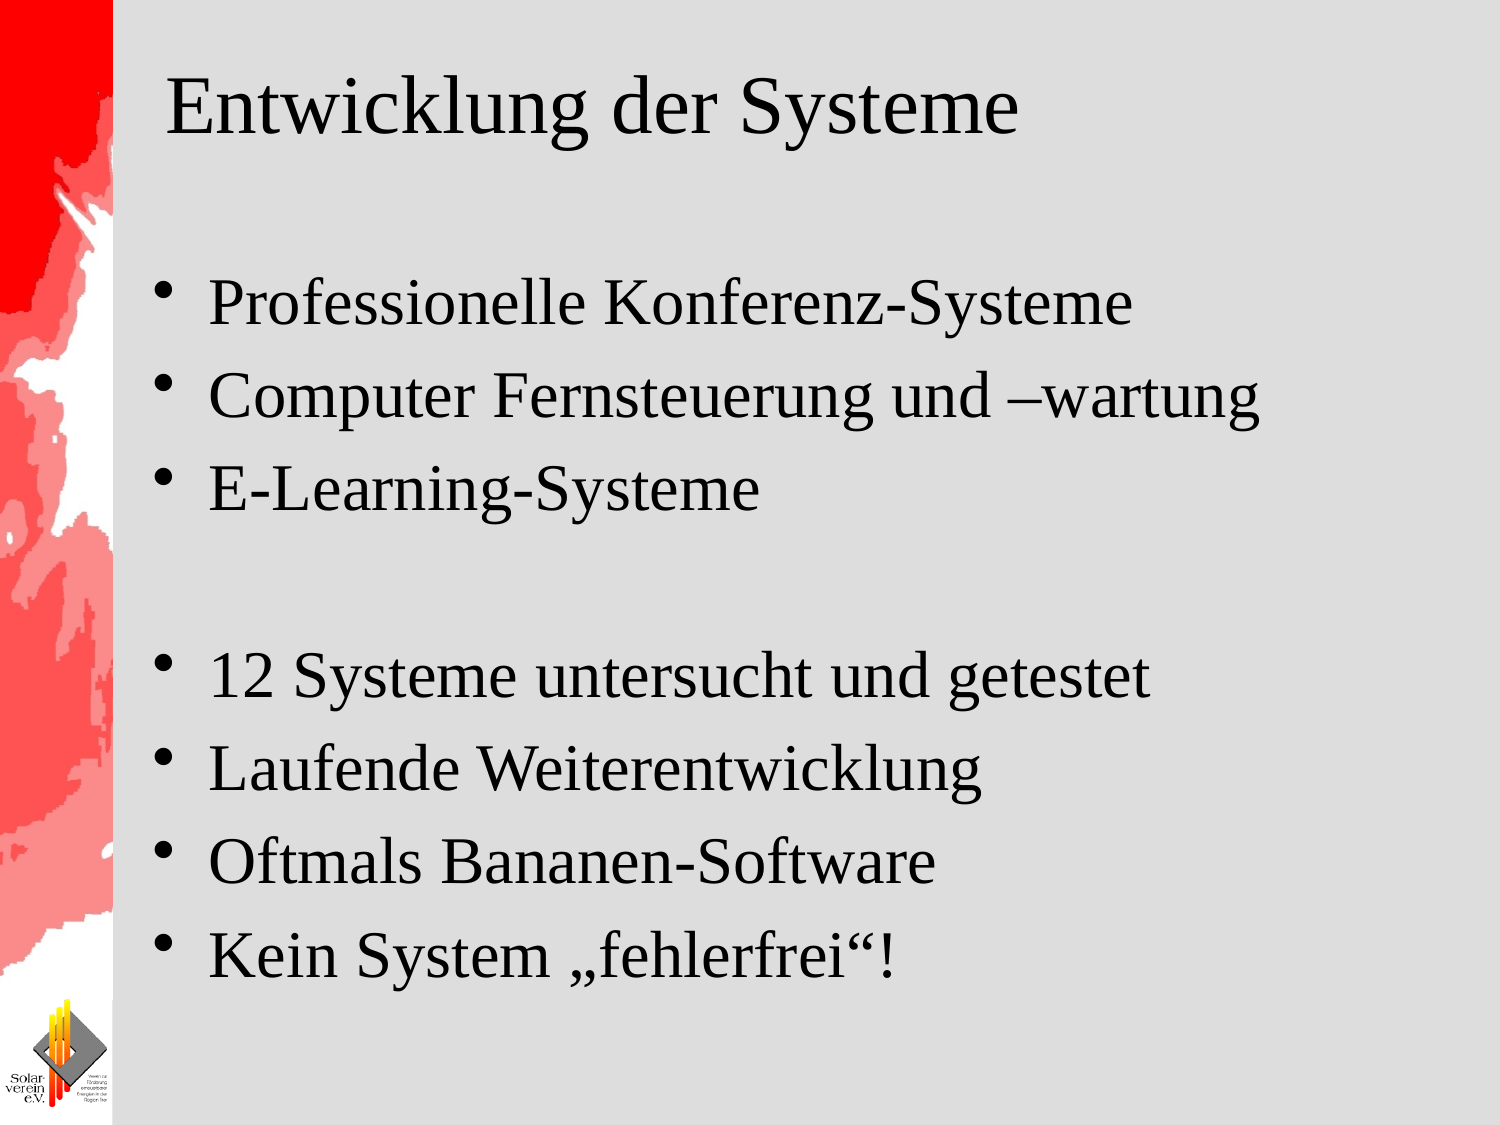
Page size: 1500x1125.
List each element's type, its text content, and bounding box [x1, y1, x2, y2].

picture [0, 0, 113, 1107]
list Professionelle Konferenz-Systeme Computer Fernsteuerung und –wartung E-Learning-Systeme 12 Systeme untersucht und getestet Laufende Weiterentwicklung Oftmals Bananen-Software Kein System „fehlerfrei“! [137, 249, 1475, 1063]
title Entwicklung der Systeme [150, 12, 1463, 188]
